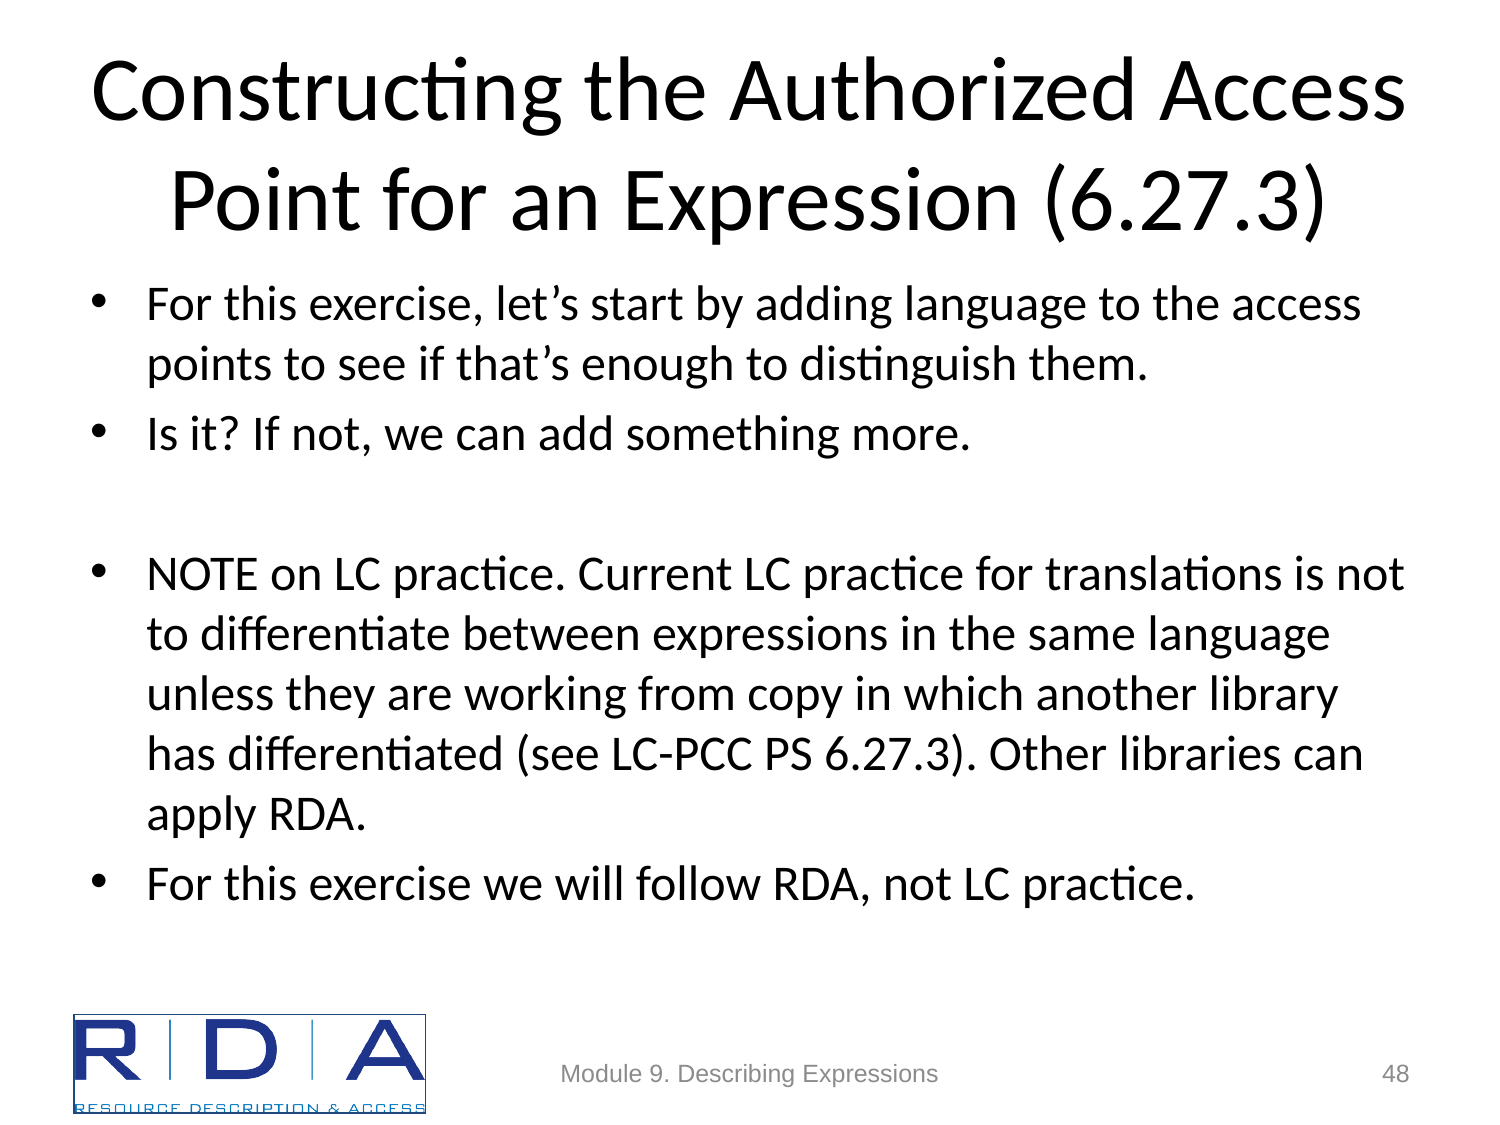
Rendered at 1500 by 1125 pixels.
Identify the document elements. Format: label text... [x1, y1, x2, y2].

slide_number 48 [1074, 1042, 1425, 1103]
footer Module 9. Describing Expressions [512, 1042, 988, 1103]
list For this exercise, let’s start by adding language to the access points to see if that’s enough to distinguish them. Is it? If not, we can add something more. NOTE on LC practice. Current LC practice for translations is not to differentiate between expressions in the same language unless they are working from copy in which another library has differentiated (see LC-PCC PS 6.27.3). Other libraries can apply RDA. For this exercise we will follow RDA, not LC practice. [75, 262, 1425, 1005]
title Constructing the Authorized Access Point for an Expression (6.27.3) [75, 45, 1425, 233]
picture [75, 1015, 425, 1112]
